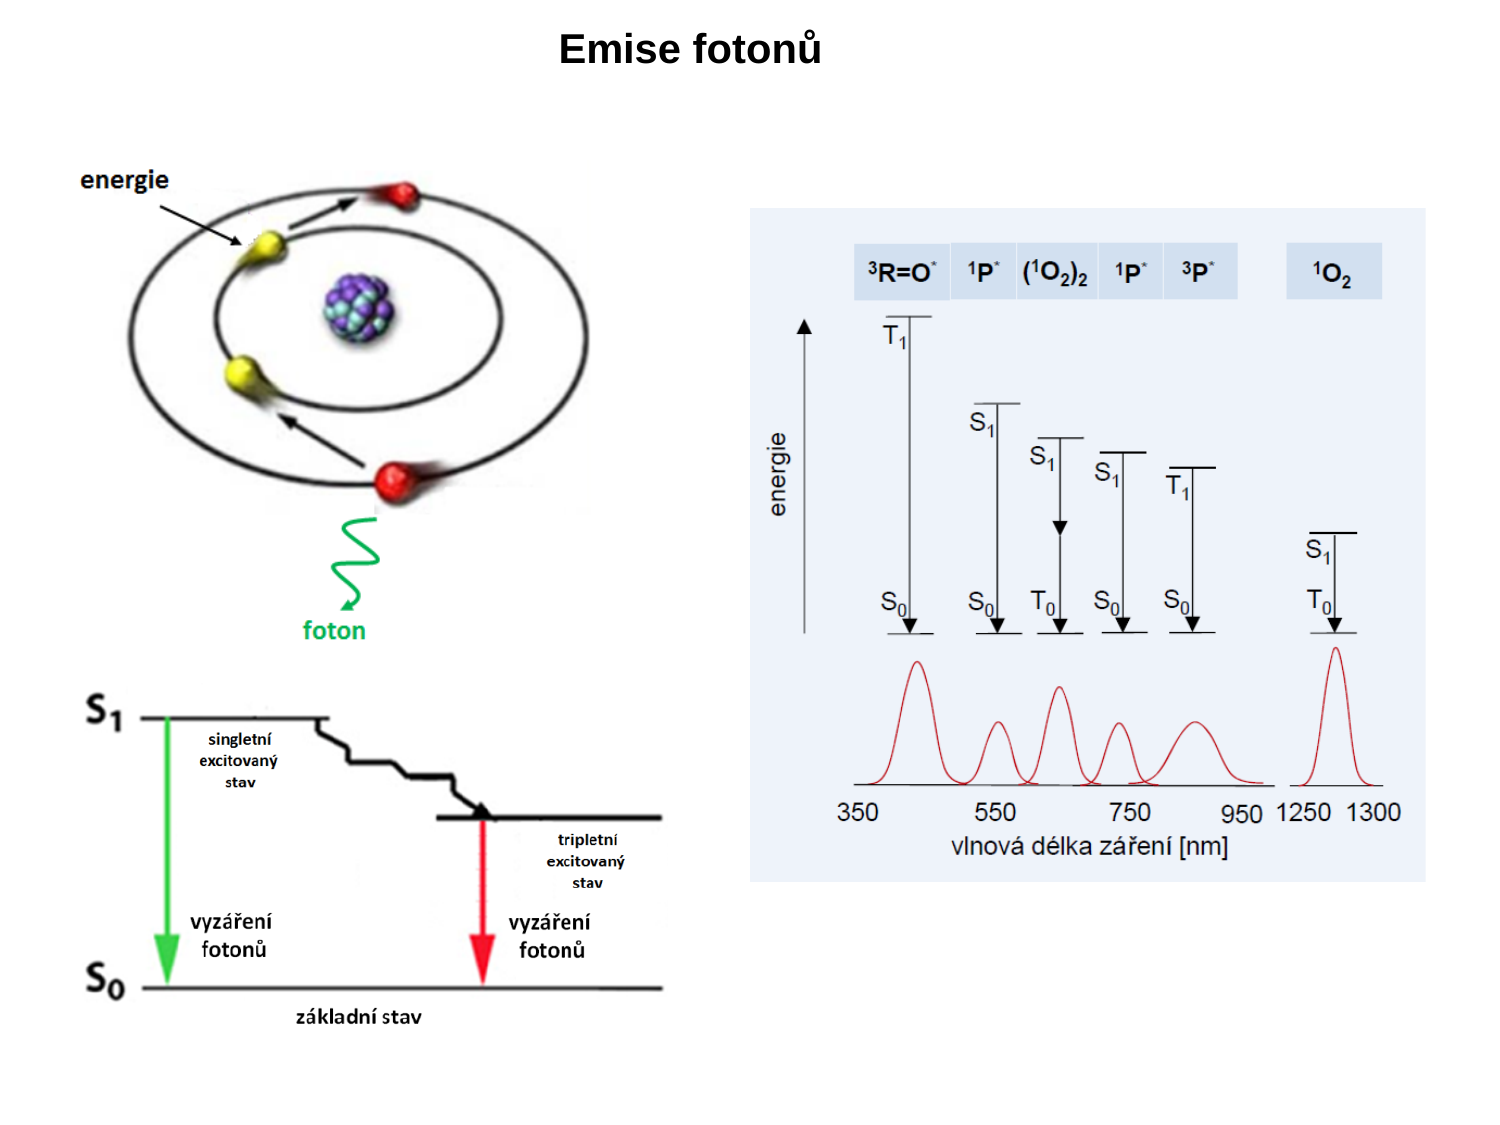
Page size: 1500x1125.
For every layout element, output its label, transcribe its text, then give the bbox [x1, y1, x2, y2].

picture [76, 160, 597, 653]
picture [749, 207, 1430, 882]
title Emise fotonů [147, 15, 1235, 79]
picture [76, 677, 668, 1045]
